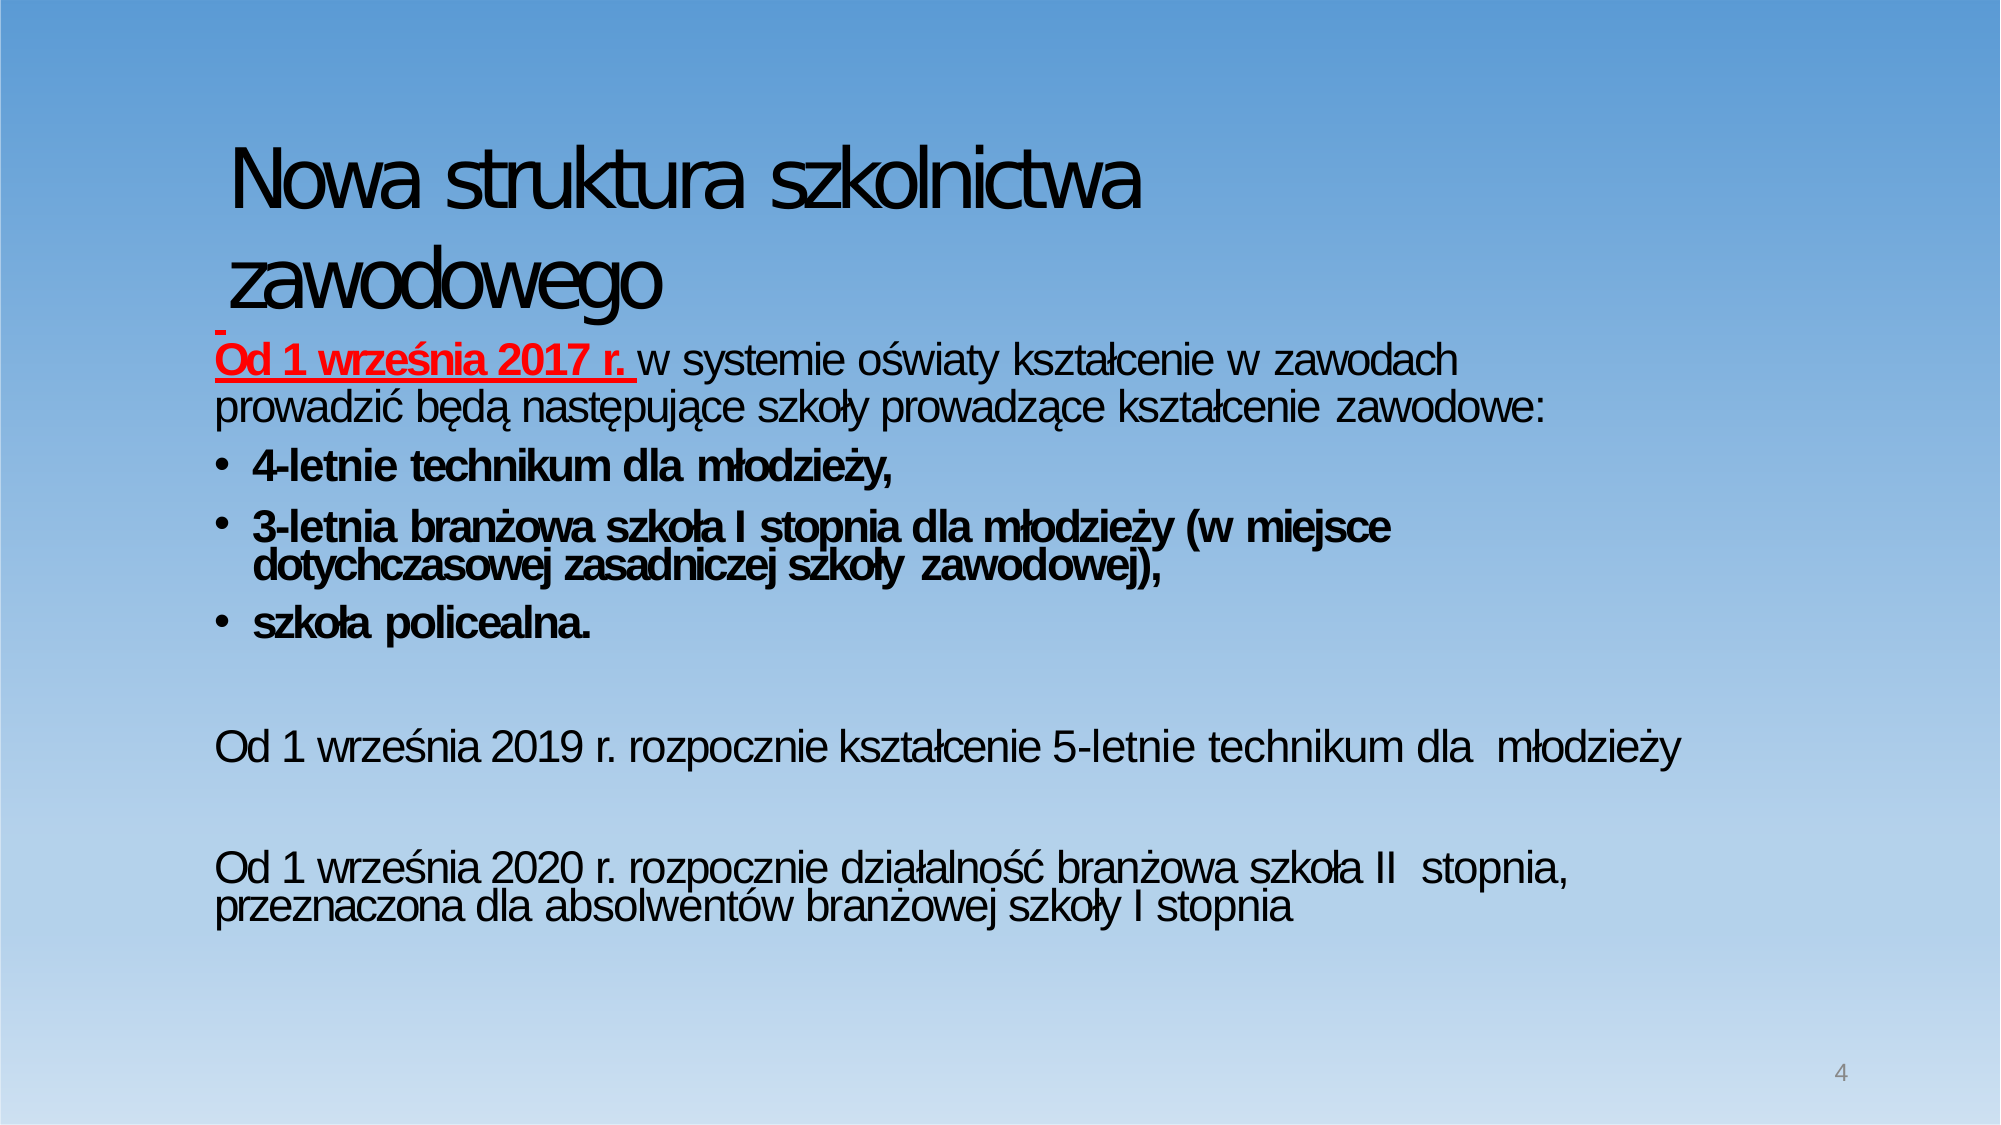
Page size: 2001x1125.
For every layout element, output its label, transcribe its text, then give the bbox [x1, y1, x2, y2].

picture [0, 0, 2000, 1125]
text_box 4 [1832, 1054, 1850, 1087]
title Nowa struktura szkolnictwa zawodowego [225, 23, 1577, 287]
text_box Od 1 września 2017 r. w systemie oświaty kształcenie w zawodach prowadzić będą następujące szkoły prowadzące kształcenie zawodowe: 4-letnie technikum dla młodzieży, 3-letnia branżowa szkoła I stopnia dla młodzieży (w miejsce dotychczasowej zasadniczej szkoły zawodowej), szkoła policealna. Od 1 września 2019 r. rozpocznie kształcenie 5-letnie technikum dla młodzieży Od 1 września 2020 r. rozpocznie działalność branżowa szkoła II stopnia, przeznaczona dla absolwentów branżowej szkoły I stopnia [212, 287, 1788, 930]
